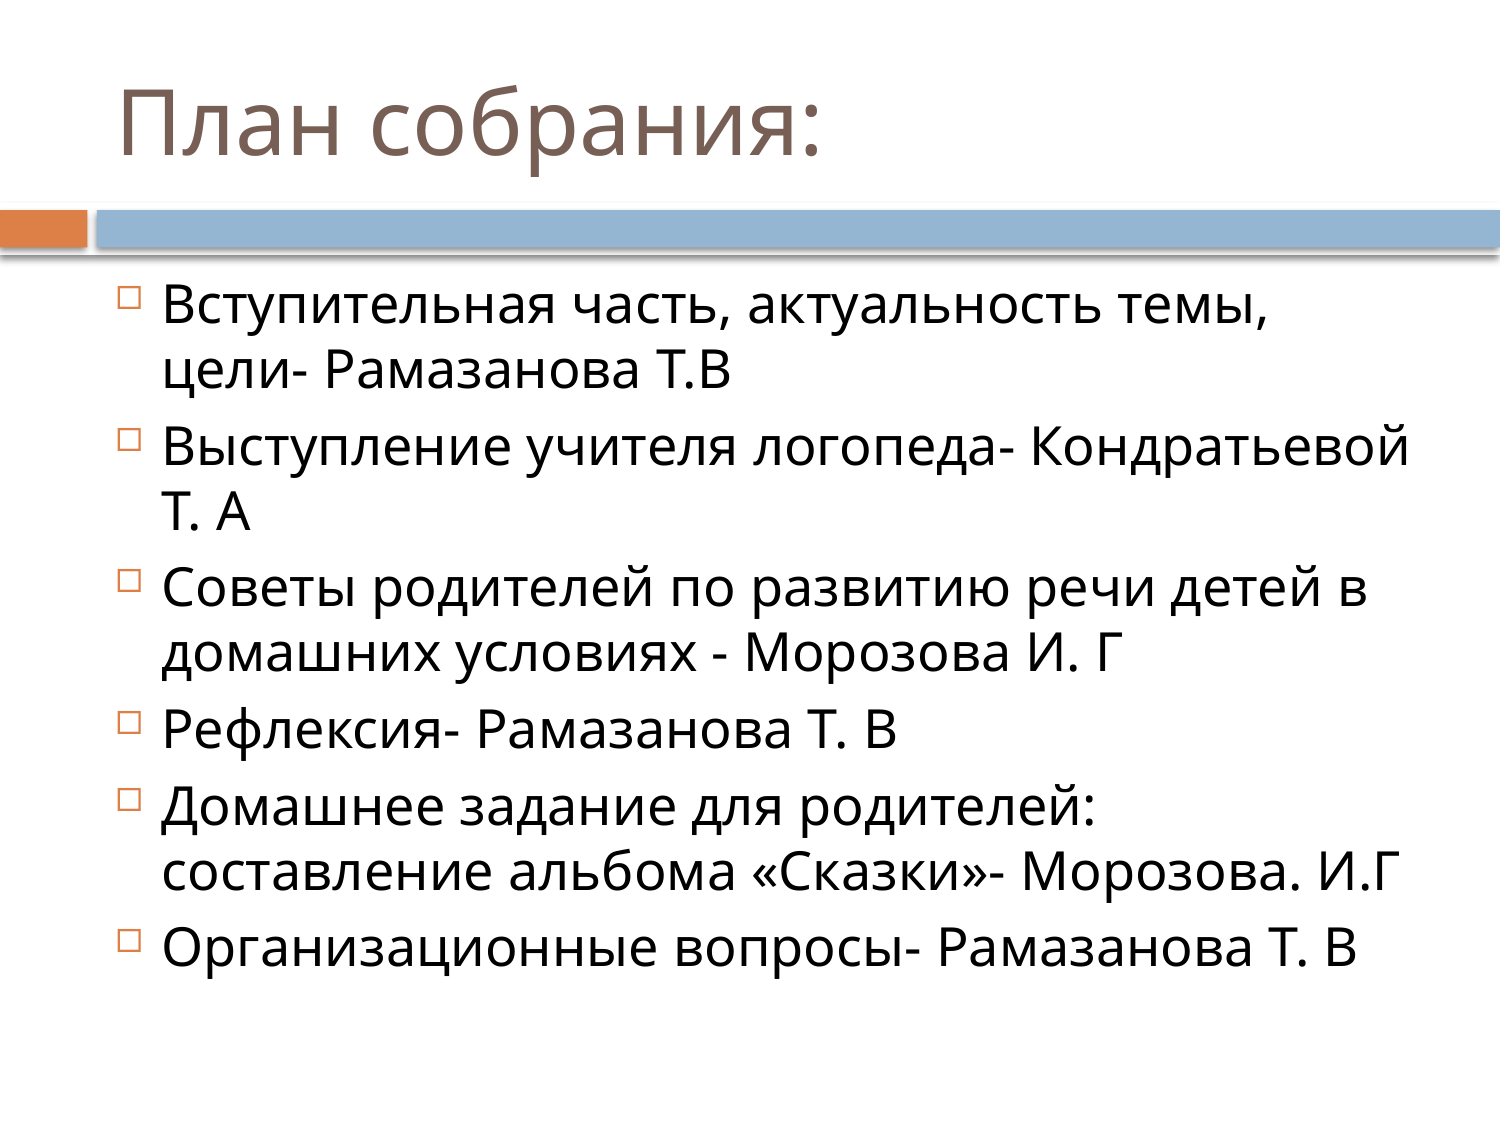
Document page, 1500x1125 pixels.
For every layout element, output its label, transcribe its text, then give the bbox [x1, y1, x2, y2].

list Вступительная часть, актуальность темы, цели- Рамазанова Т.В Выступление учителя логопеда- Кондратьевой Т. А Советы родителей по развитию речи детей в домашних условиях - Морозова И. Г Рефлексия- Рамазанова Т. В Домашнее задание для родителей: составление альбома «Сказки»- Морозова. И.Г Организационные вопросы- Рамазанова Т. В [100, 262, 1438, 1000]
title План собрания: [100, 37, 1438, 200]
